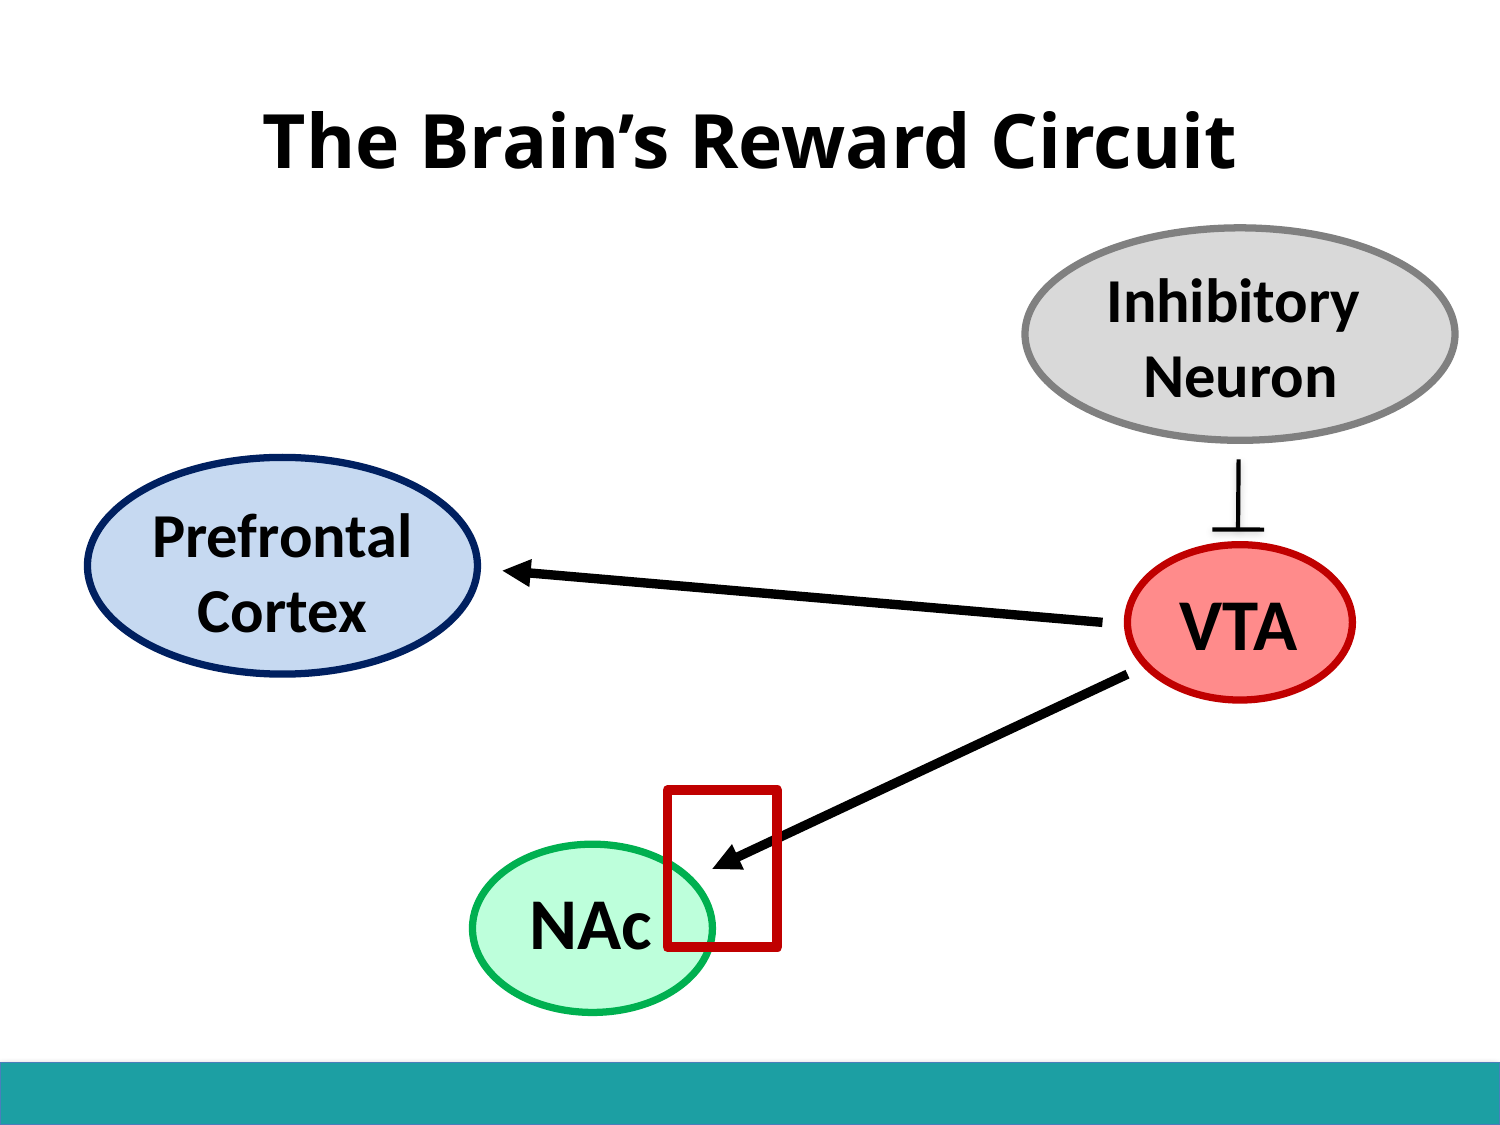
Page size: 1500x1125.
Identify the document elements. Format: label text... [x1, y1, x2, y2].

text_box [161, 653, 404, 677]
text_box [1125, 542, 1329, 703]
text_box [502, 565, 1103, 623]
text_box [470, 842, 698, 1015]
text_box NAc [515, 868, 778, 972]
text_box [1203, 468, 1275, 522]
text_box Inhibitory Neuron [1033, 252, 1449, 418]
text_box [1449, 304, 1458, 364]
text_box [1102, 418, 1378, 443]
title The Brain’s Reward Circuit [75, 45, 1425, 233]
text_box VTA [1164, 570, 1428, 673]
text_box [1098, 225, 1382, 252]
text_box [1022, 301, 1033, 367]
text_box Prefrontal Cortex [75, 487, 490, 653]
text_box [144, 455, 421, 487]
text_box [665, 788, 780, 949]
